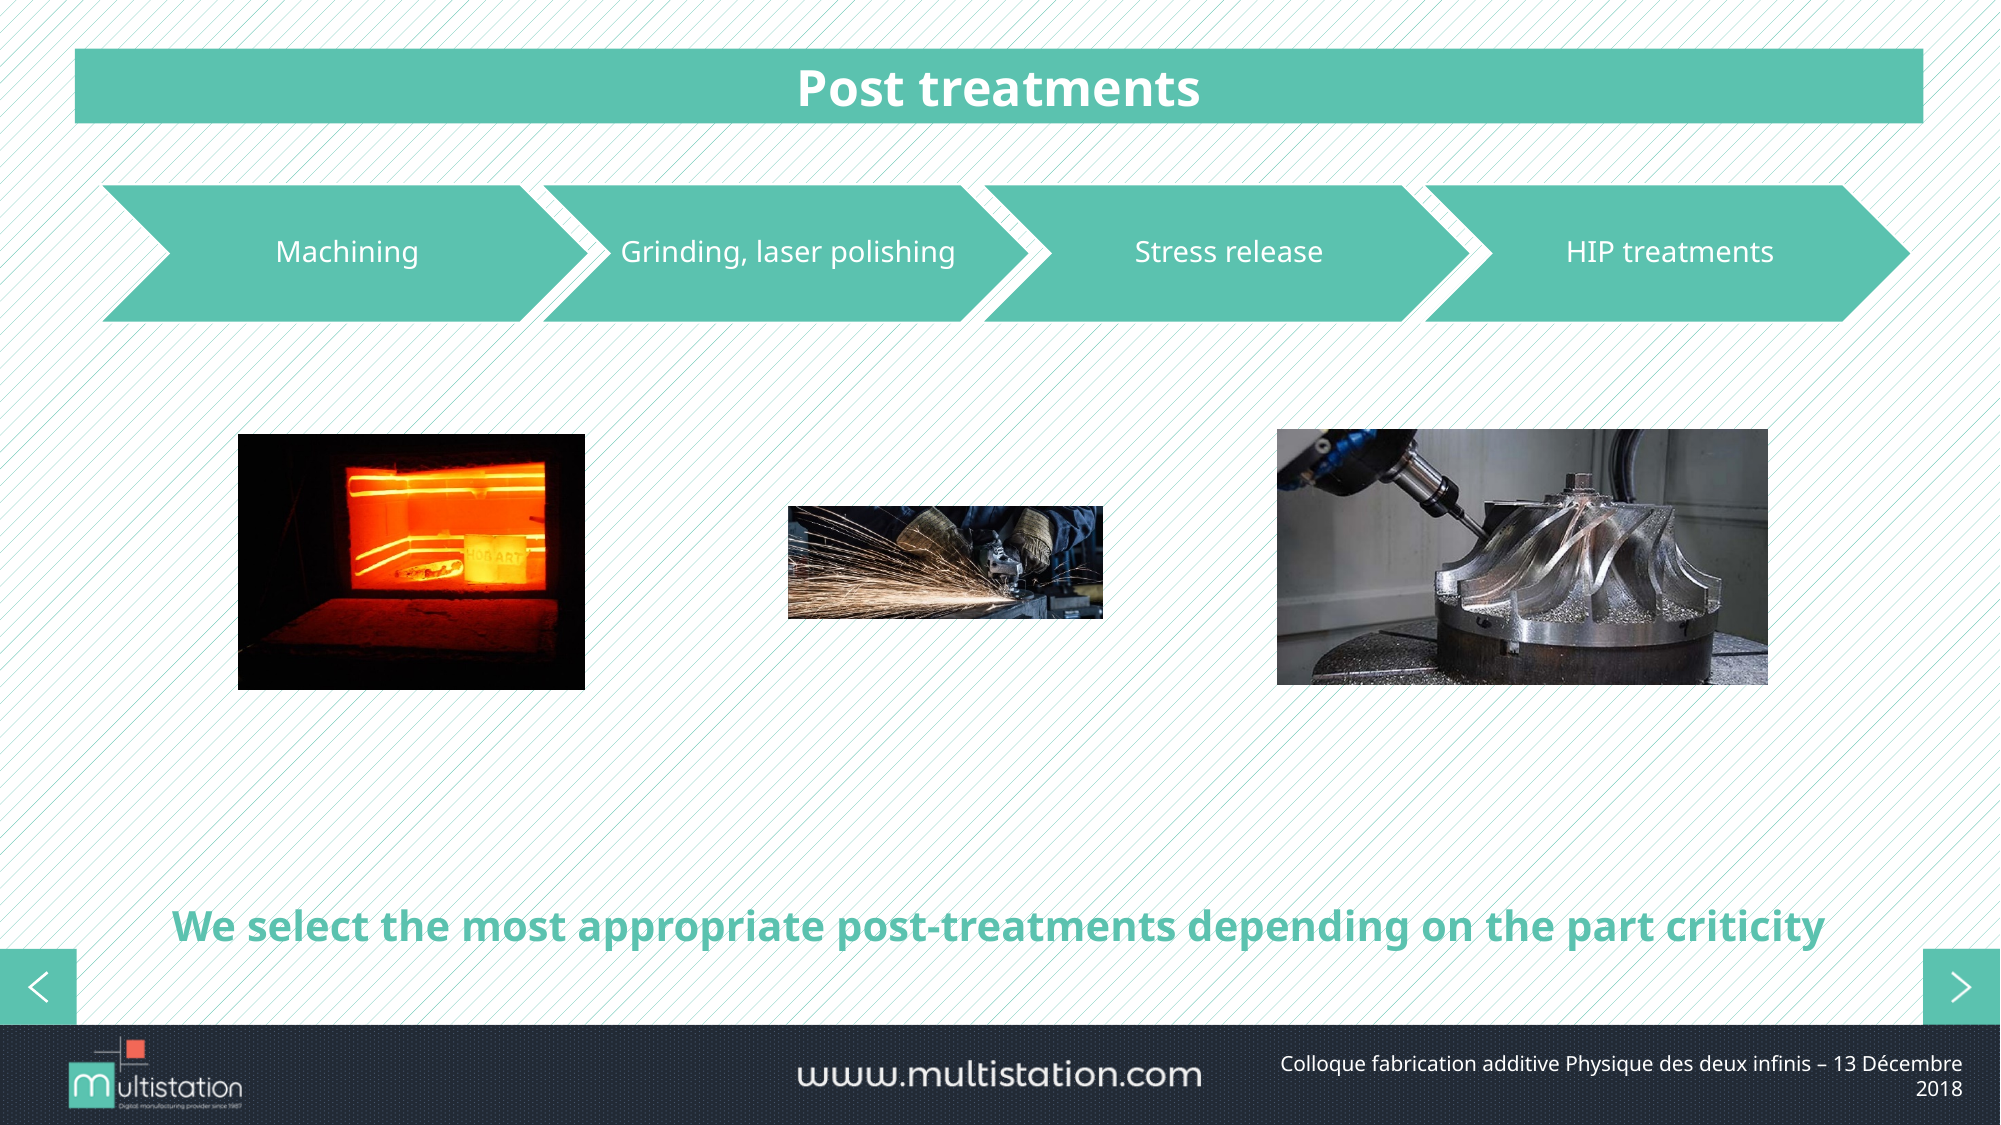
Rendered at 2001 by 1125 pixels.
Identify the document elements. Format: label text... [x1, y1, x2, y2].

picture [1277, 429, 1768, 685]
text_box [0, 937, 2000, 1125]
text_box Post treatments [74, 48, 1924, 124]
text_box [98, 184, 1913, 323]
picture [788, 506, 1103, 619]
picture [238, 434, 585, 690]
text_box We select the most appropriate post-treatments depending on the part criticity [74, 867, 1924, 937]
